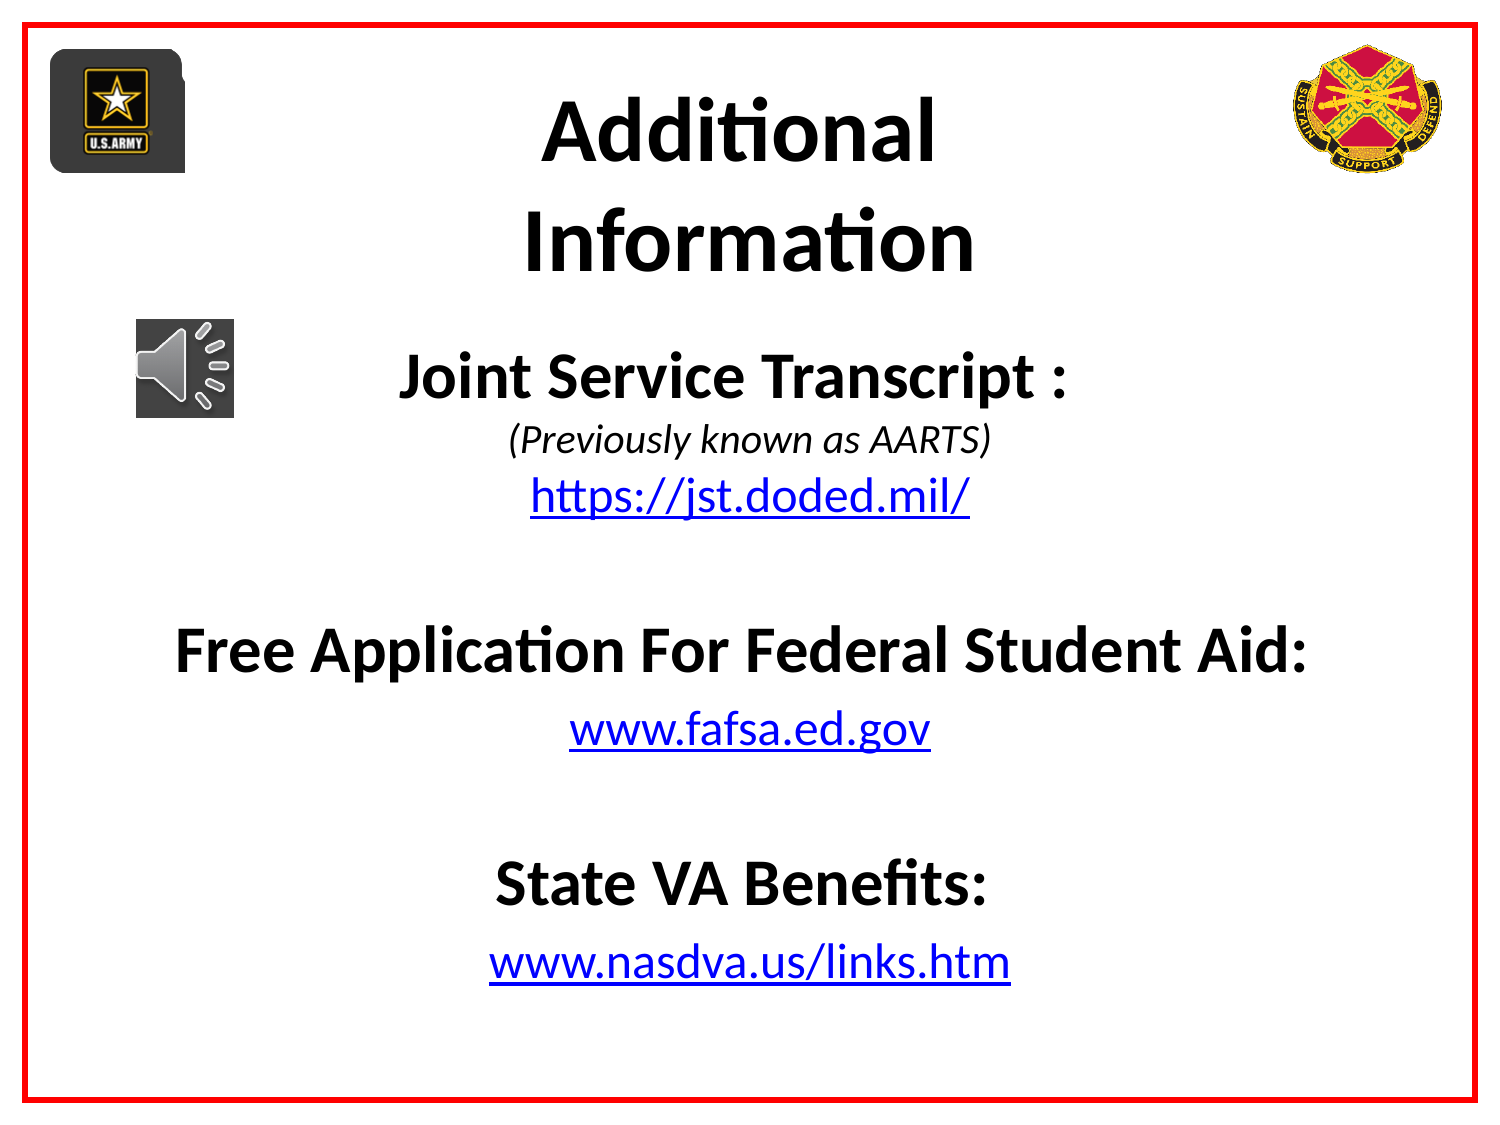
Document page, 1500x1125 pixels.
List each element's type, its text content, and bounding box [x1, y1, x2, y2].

list Joint Service Transcript : (Previously known as AARTS) https://jst.doded.mil/ Free Application For Federal Student Aid: www.fafsa.ed.gov State VA Benefits: www.nasdva.us/links.htm [75, 324, 1425, 1005]
title Additional Information [99, 62, 1400, 313]
picture [134, 318, 236, 419]
picture [1274, 37, 1456, 180]
picture [49, 49, 186, 174]
